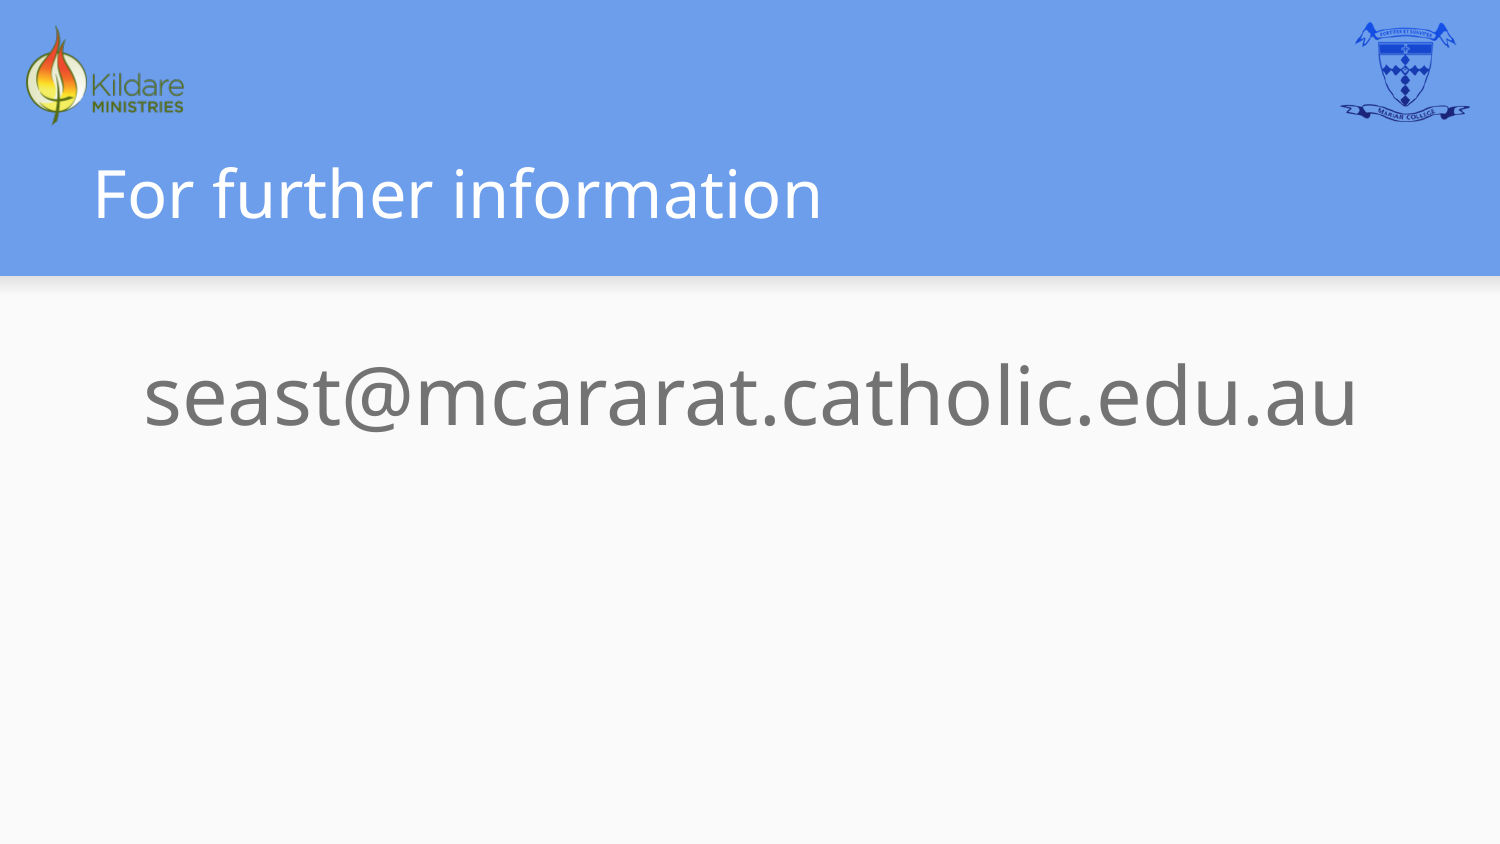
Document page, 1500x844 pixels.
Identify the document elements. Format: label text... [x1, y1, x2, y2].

picture [1340, 21, 1470, 122]
title For further information [77, 121, 1427, 248]
list seast@mcararat.catholic.edu.au [77, 314, 1427, 760]
picture [22, 21, 189, 129]
